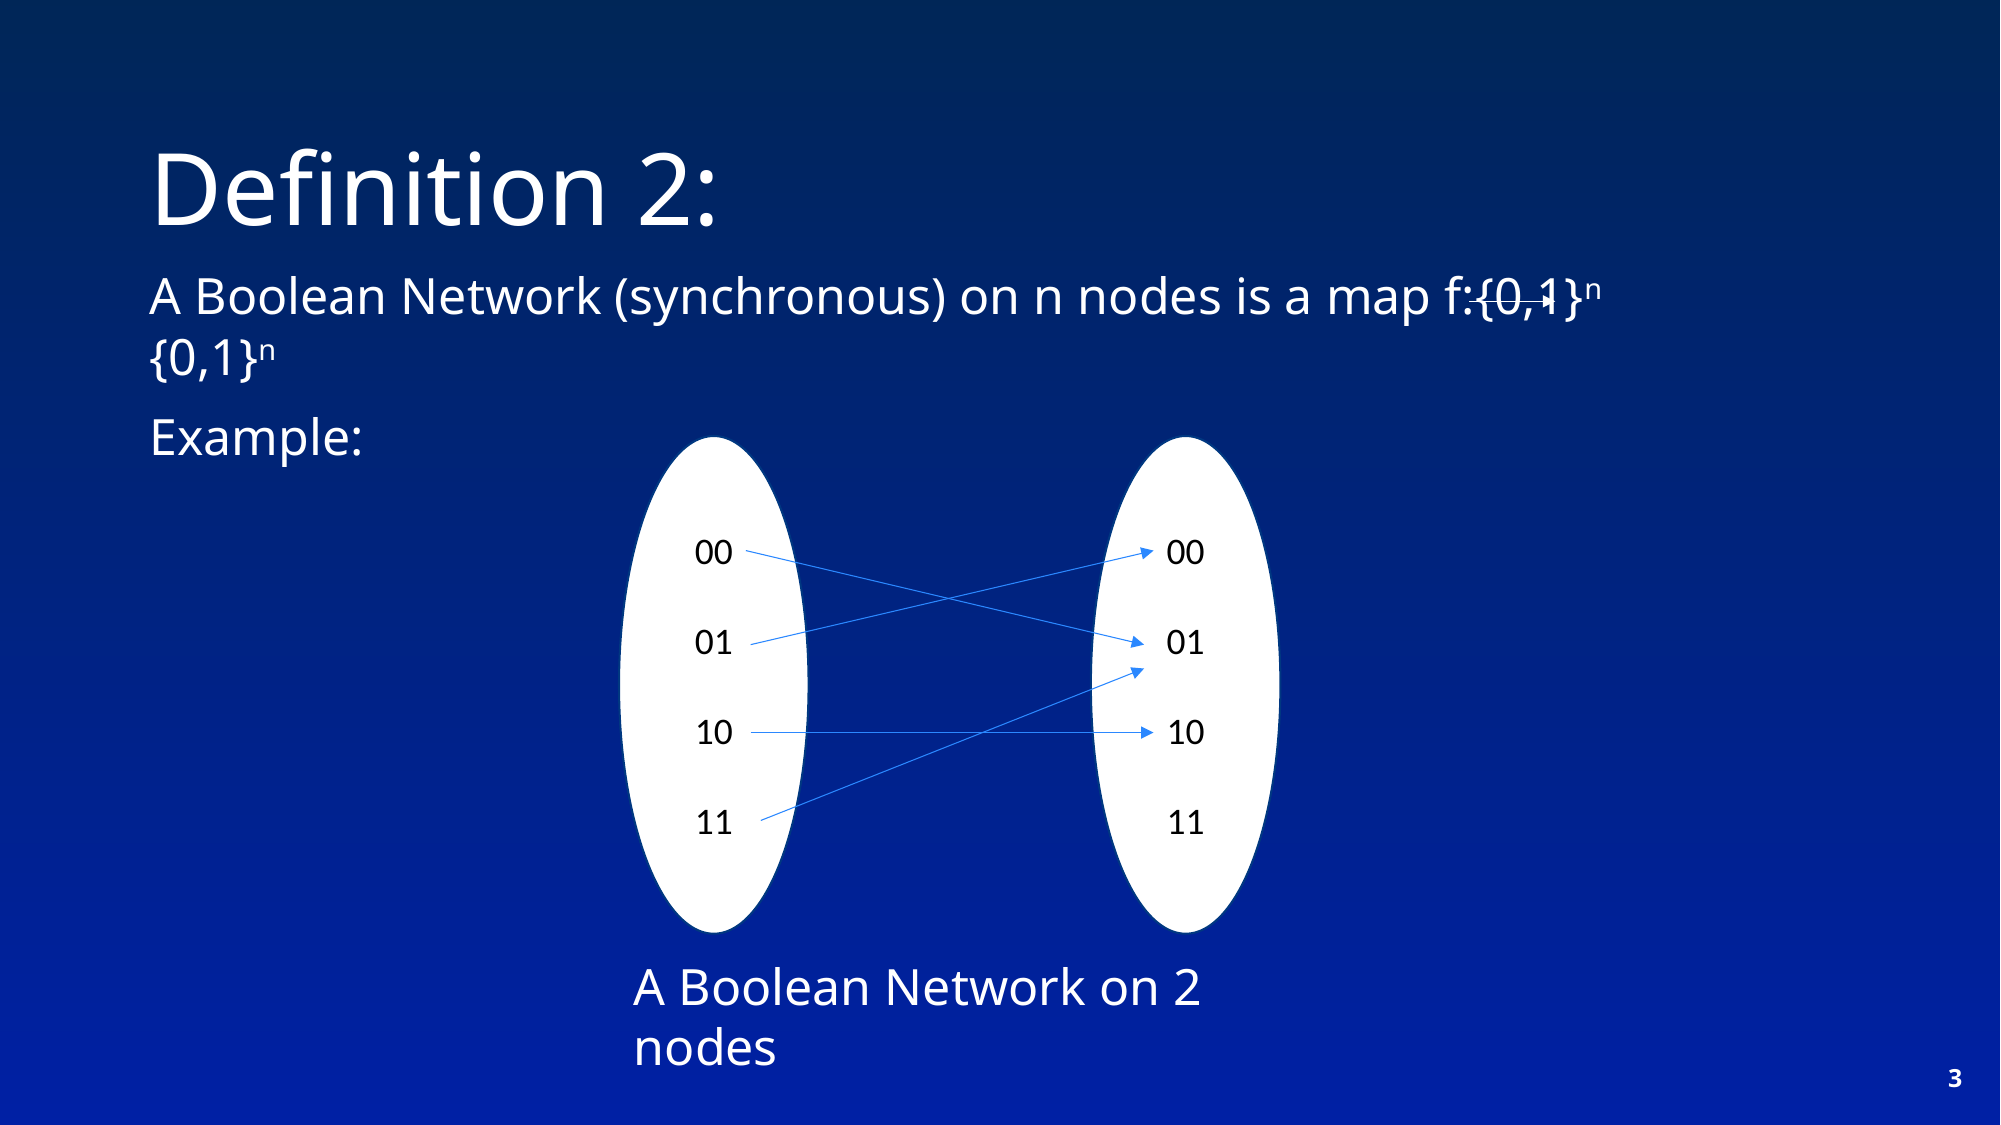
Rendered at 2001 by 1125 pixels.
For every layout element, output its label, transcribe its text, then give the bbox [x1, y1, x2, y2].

text_box A Boolean Network on 2 nodes [619, 947, 1356, 1083]
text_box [134, 257, 1769, 334]
text_box Definition 2: [134, 118, 925, 253]
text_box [619, 435, 1281, 934]
text_box [0, 0, 2000, 1125]
text_box 3 [1527, 1049, 1978, 1110]
text_box Example: [135, 398, 487, 473]
